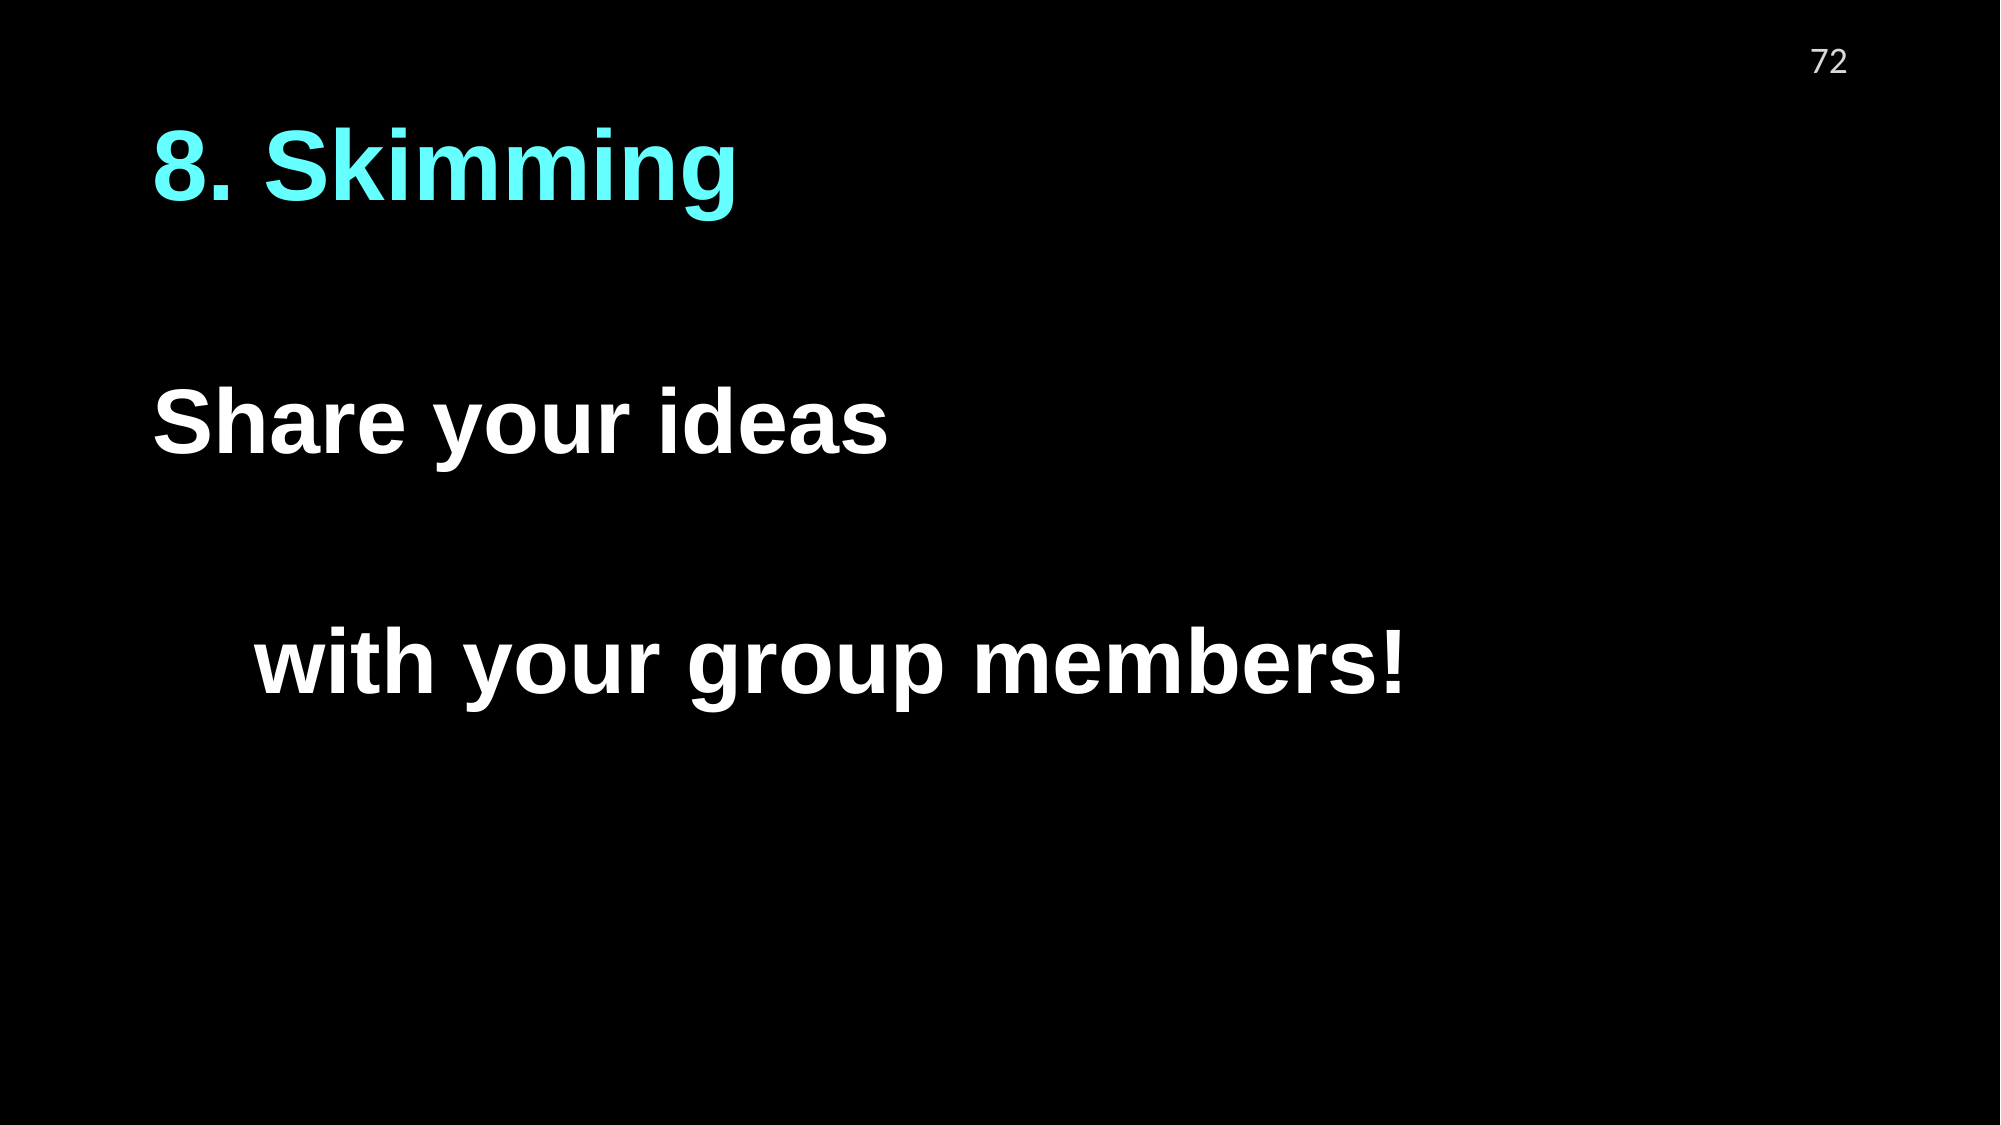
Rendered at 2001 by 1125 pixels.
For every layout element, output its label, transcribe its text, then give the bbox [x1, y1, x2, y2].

list Share your ideas with your group members! [137, 236, 1863, 996]
title 8. Skimming [137, 59, 1863, 236]
